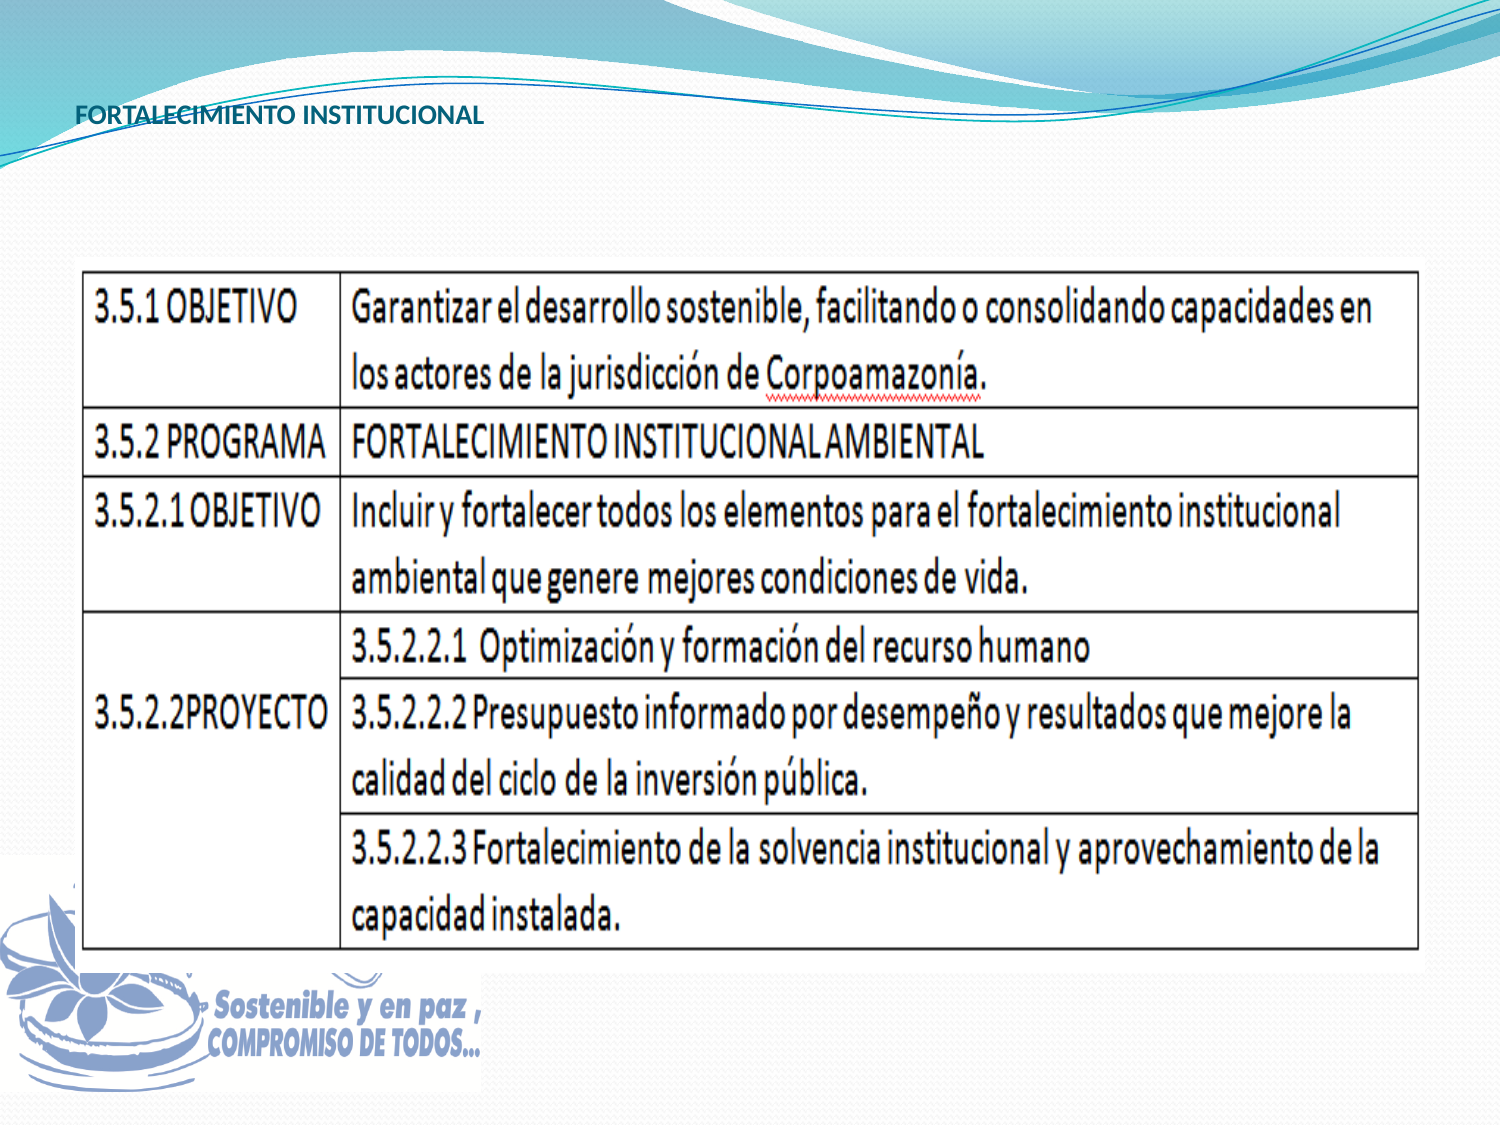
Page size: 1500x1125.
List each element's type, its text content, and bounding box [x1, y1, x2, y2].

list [74, 257, 1426, 973]
title FORTALECIMIENTO INSTITUCIONAL [75, 45, 1425, 164]
picture [0, 855, 481, 1092]
